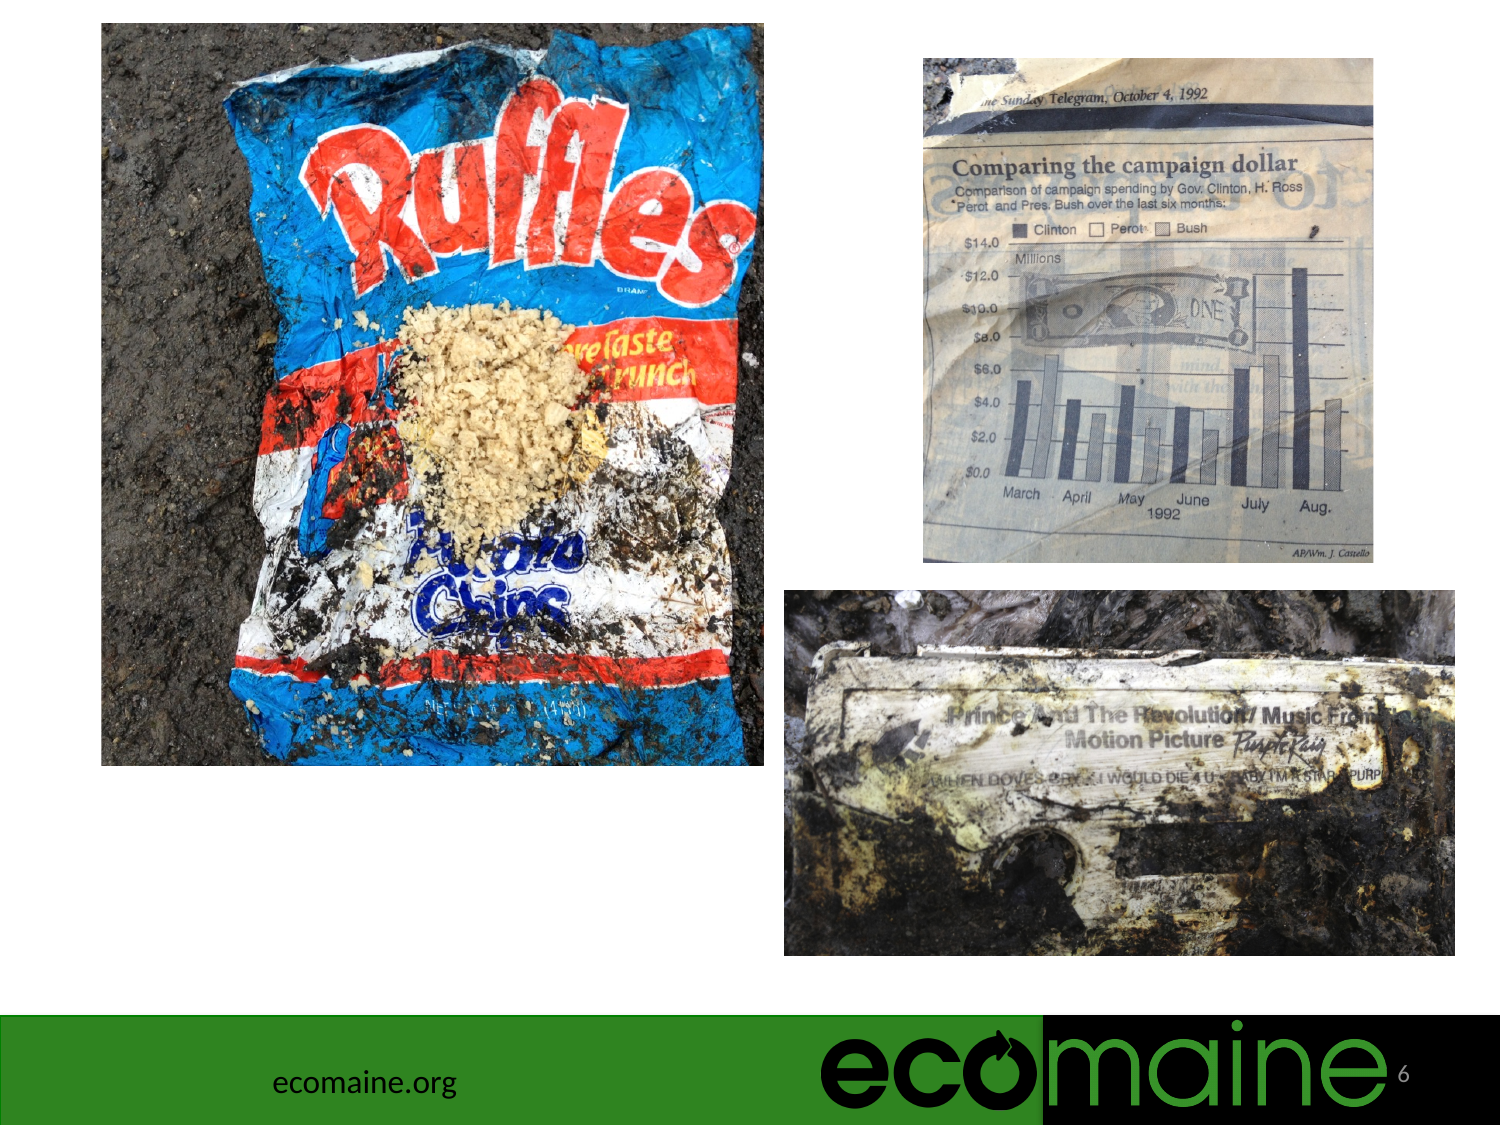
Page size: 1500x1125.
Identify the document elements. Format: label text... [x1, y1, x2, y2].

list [922, 58, 1374, 564]
picture [783, 590, 1456, 956]
picture [785, 990, 1429, 1125]
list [101, 22, 765, 766]
slide_number 6 [1074, 1042, 1425, 1103]
